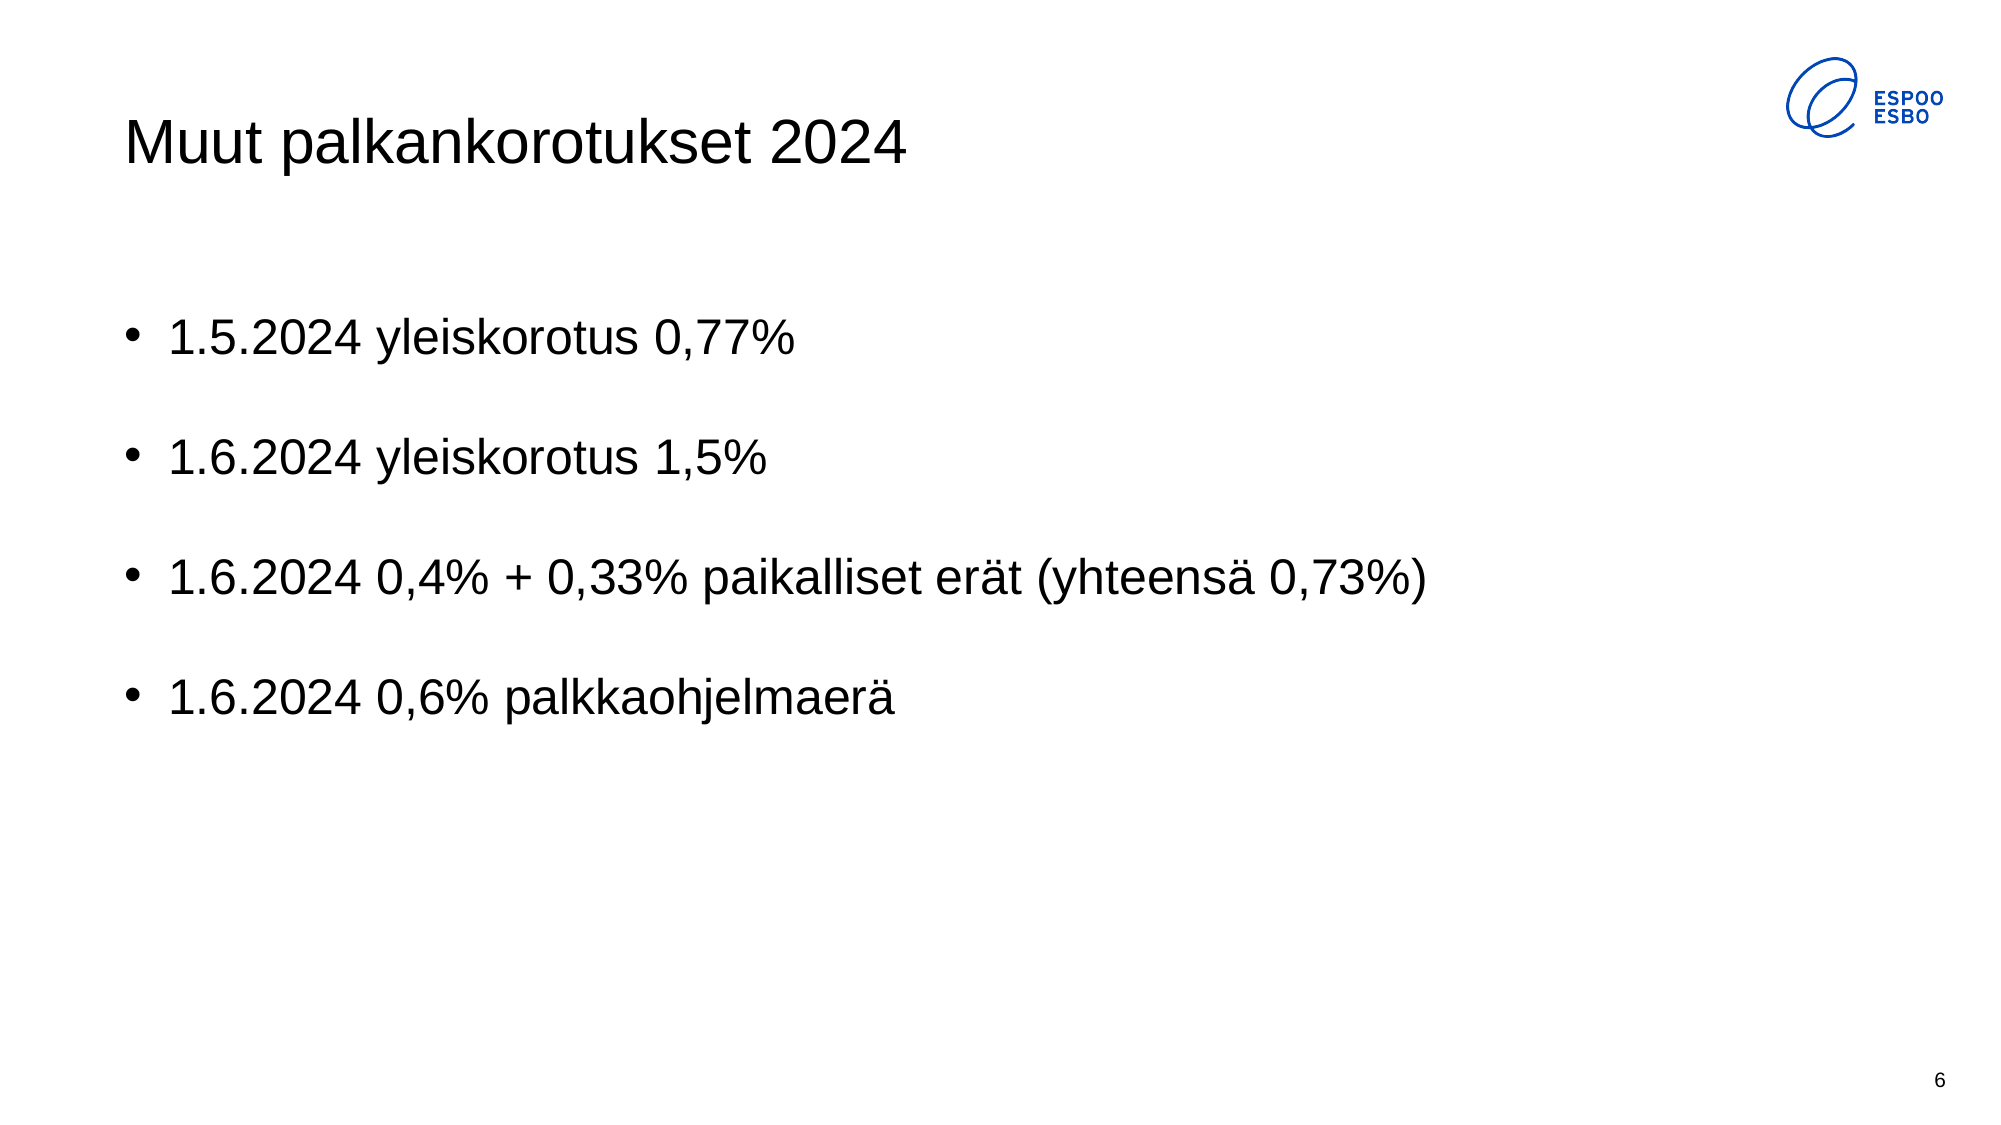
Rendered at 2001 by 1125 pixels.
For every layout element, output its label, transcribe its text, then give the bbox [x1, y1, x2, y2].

title Muut palkankorotukset 2024 [124, 101, 1507, 274]
slide_number ‹#› [1803, 1055, 1946, 1103]
picture [1786, 57, 1943, 138]
list 1.5.2024 yleiskorotus 0,77% 1.6.2024 yleiskorotus 1,5% 1.6.2024 0,4% + 0,33% paikalliset erät (yhteensä 0,73%) 1.6.2024 0,6% palkkaohjelmaerä [124, 304, 1875, 1004]
